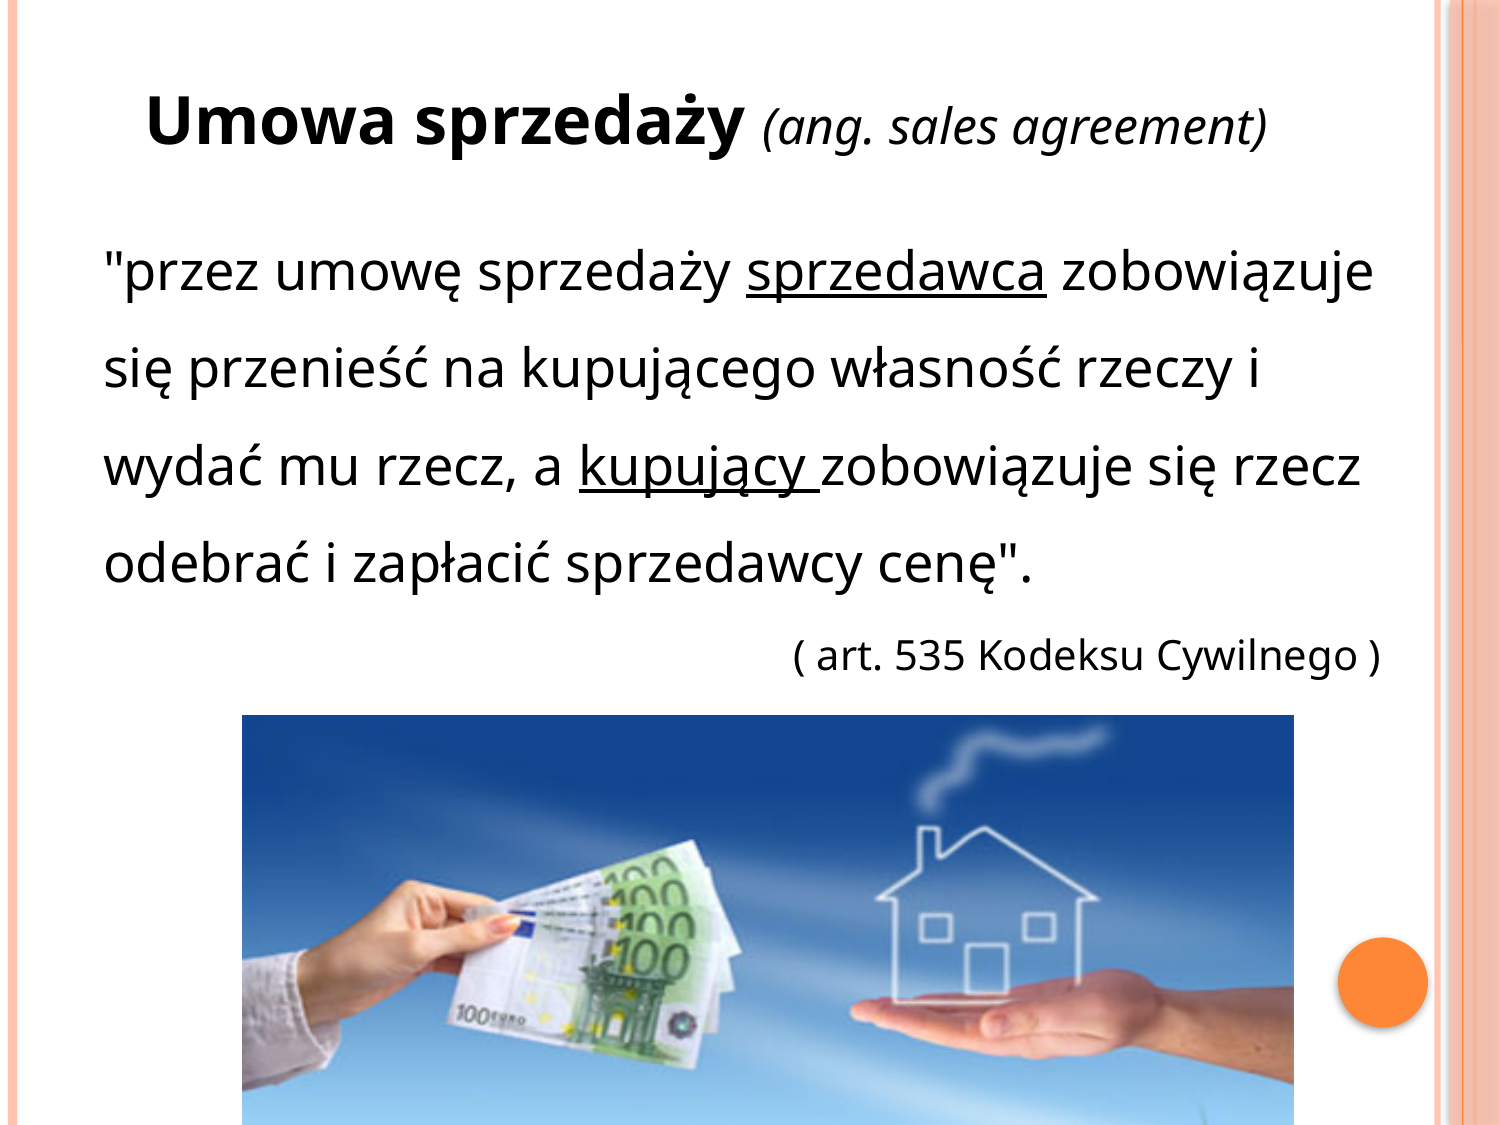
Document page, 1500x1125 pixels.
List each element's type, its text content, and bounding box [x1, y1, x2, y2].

picture [241, 715, 1294, 1125]
text_box ( art. 535 Kodeksu Cywilnego ) [778, 621, 1408, 687]
text_box "przez umowę sprzedaży sprzedawca zobowiązuje się przenieść na kupującego własność rzeczy i wydać mu rzecz, a kupujący zobowiązuje się rzecz odebrać i zapłacić sprzedawcy cenę". [88, 196, 1400, 601]
list Umowa sprzedaży (ang. sales agreement) [0, 30, 1500, 192]
